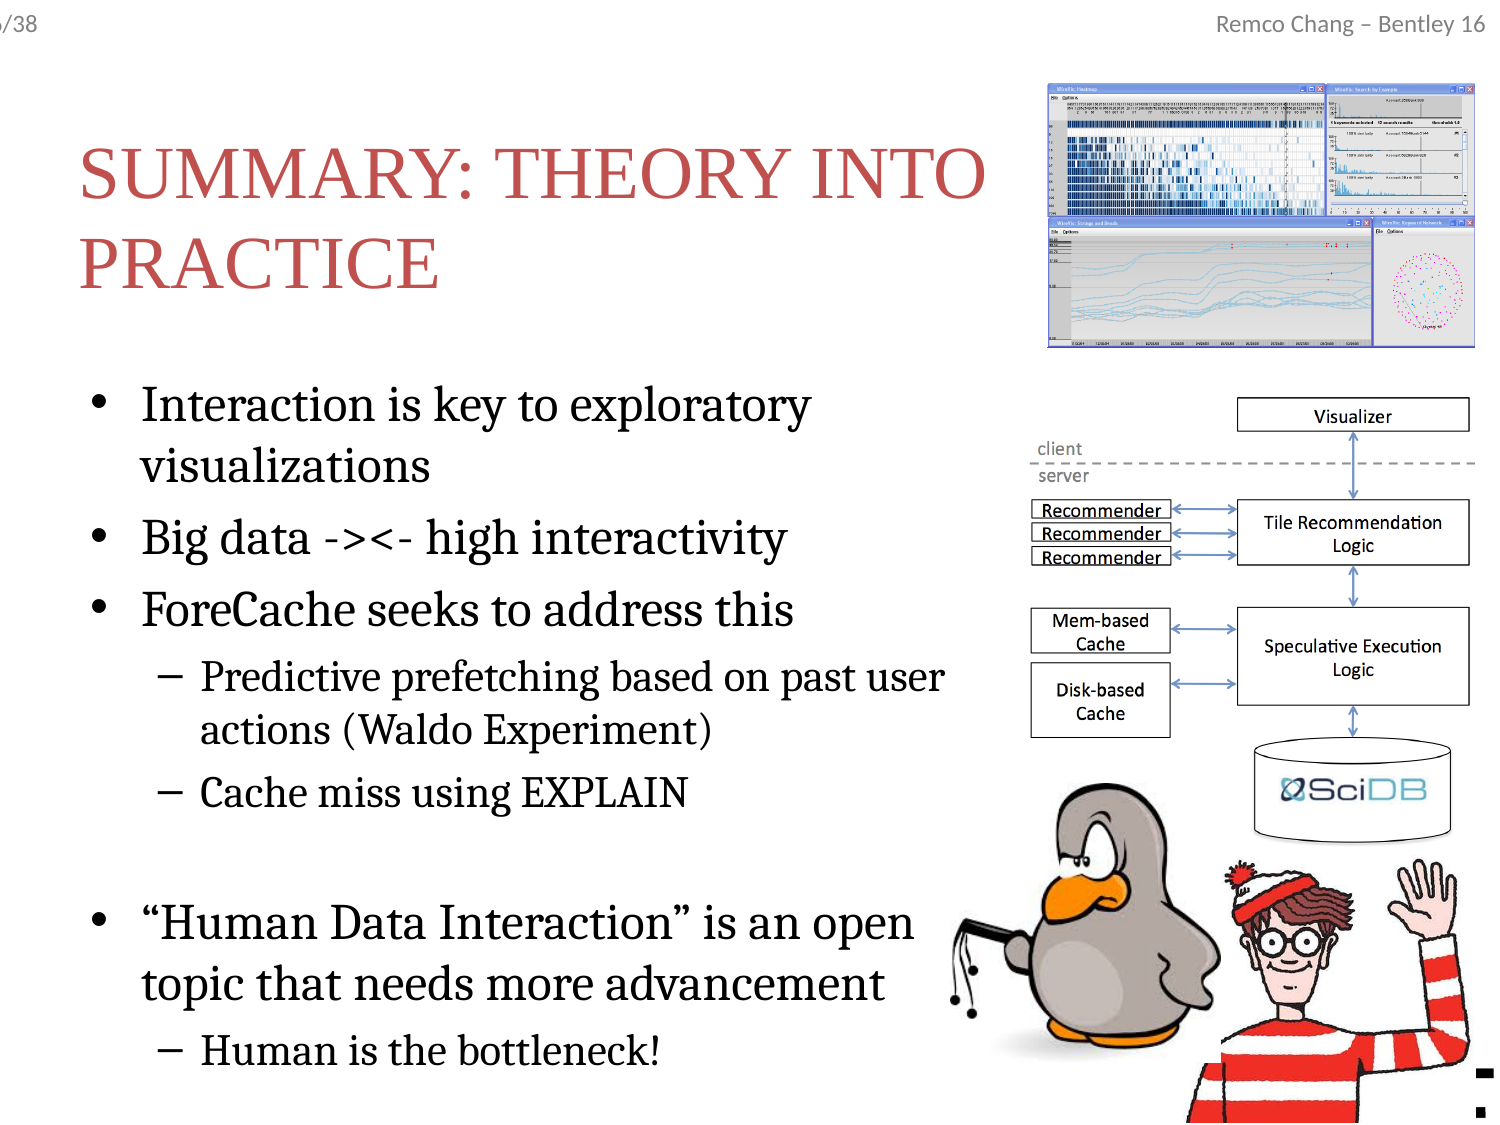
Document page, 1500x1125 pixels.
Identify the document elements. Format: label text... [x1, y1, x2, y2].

list Interaction is key to exploratory visualizations Big data -><- high interactivity ForeCache seeks to address this Predictive prefetching based on past user actions (Waldo Experiment) Cache miss using EXPLAIN “Human Data Interaction” is an open topic that needs more advancement Human is the bottleneck! [75, 362, 1025, 1088]
title Summary: Theory Into Practice [63, 89, 1037, 338]
picture [1046, 82, 1476, 348]
picture [949, 397, 1500, 1125]
